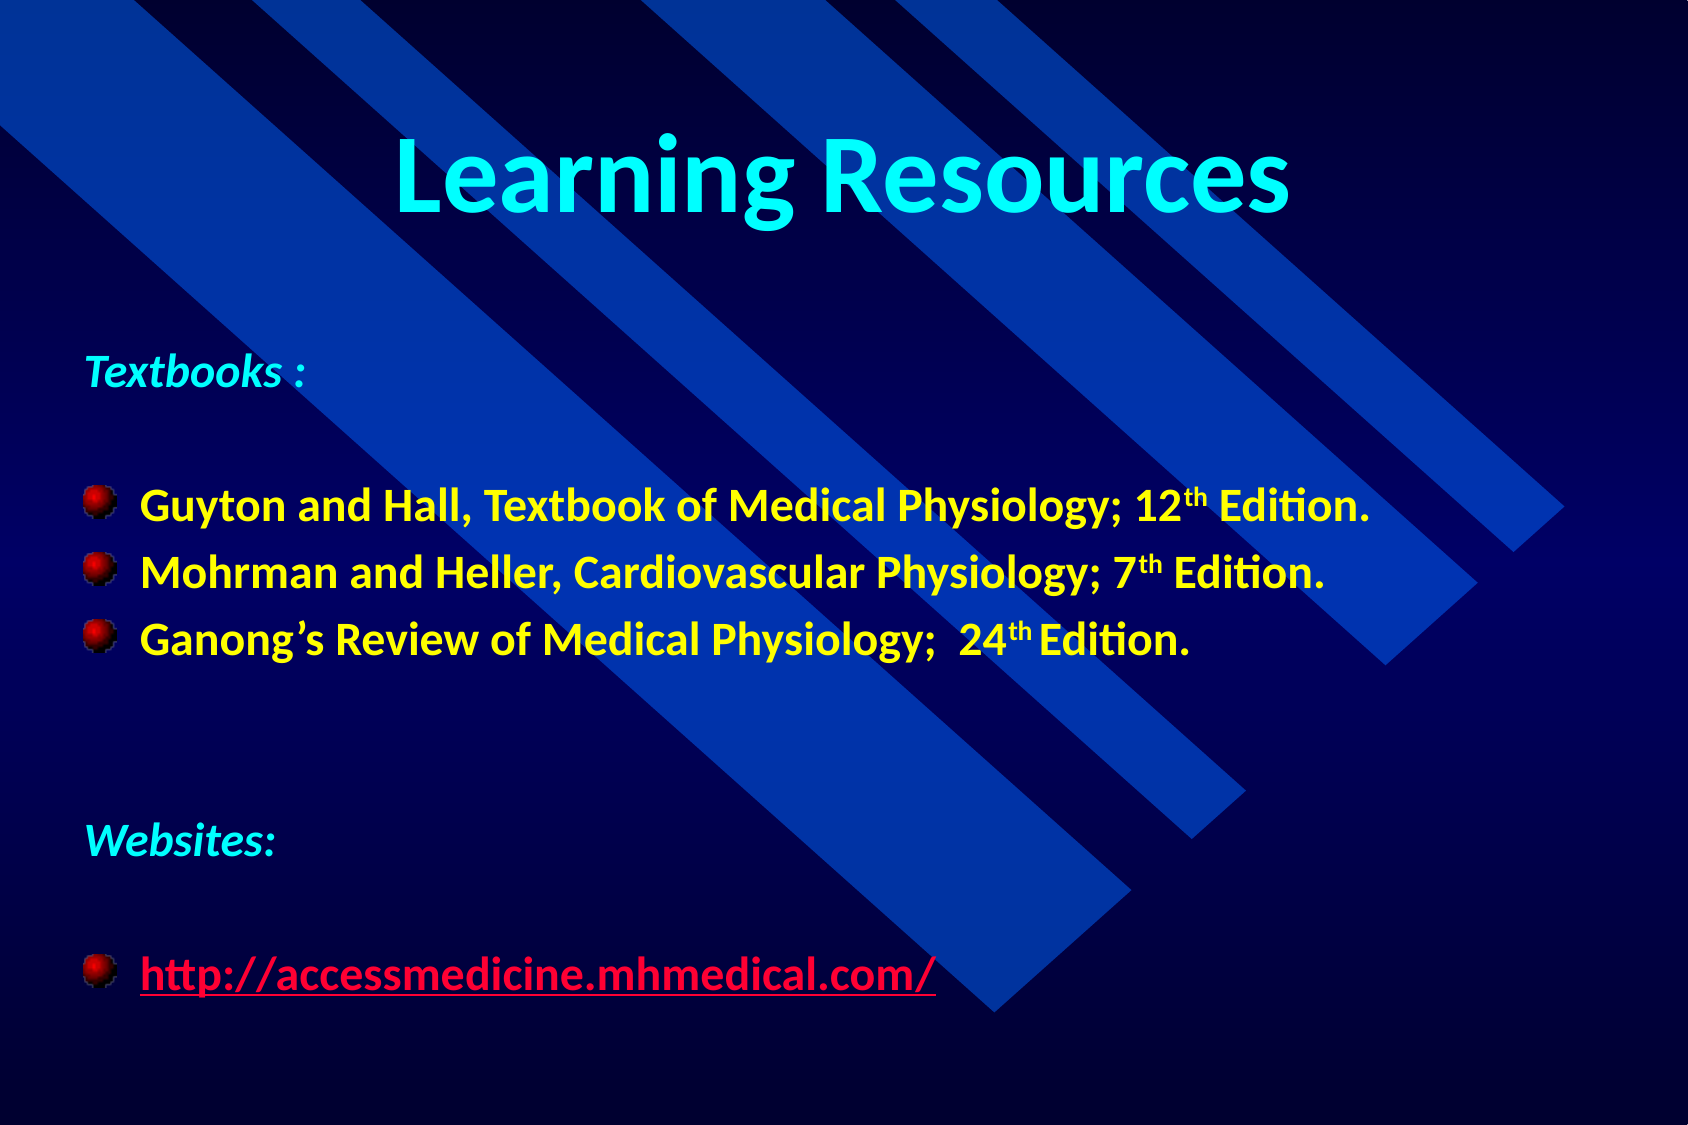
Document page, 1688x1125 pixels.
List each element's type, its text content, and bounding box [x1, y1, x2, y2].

picture [83, 619, 117, 653]
picture [83, 485, 117, 519]
text_box Learning Resources [0, 105, 1688, 231]
text_box Textbooks : Guyton and Hall, Textbook of Medical Physiology; 12th Edition. Mohrman and Heller, Cardiovascular Physiology; 7th Edition. Ganong’s Review of Medical Physiology; 24th Edition. Websites: http://accessmedicine.mhmedical.com/ [68, 331, 1644, 1008]
picture [83, 552, 117, 586]
picture [83, 954, 117, 988]
